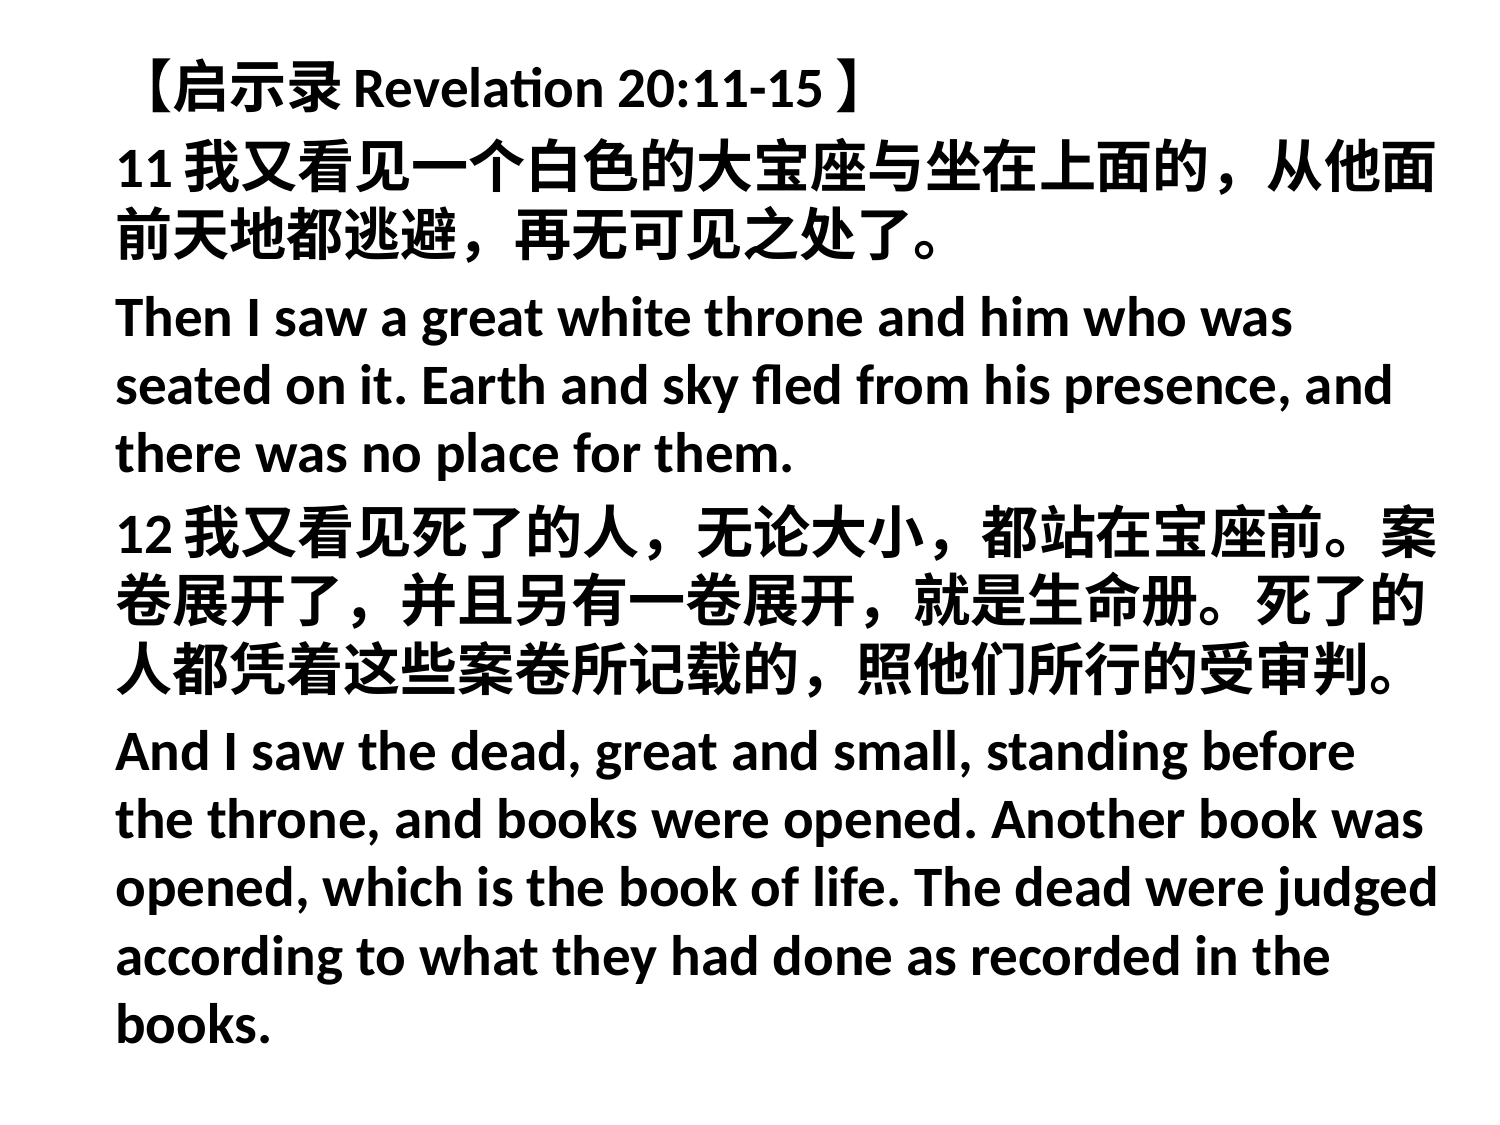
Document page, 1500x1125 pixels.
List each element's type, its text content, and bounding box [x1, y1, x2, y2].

subtitle 【启示录Revelation 20:11-15】 11我又看见一个白色的大宝座与坐在上面的，从他面前天地都逃避，再无可见之处了。 Then I saw a great white throne and him who was seated on it. Earth and sky fled from his presence, and there was no place for them. 12我又看见死了的人，无论大小，都站在宝座前。案卷展开了，并且另有一卷展开，就是生命册。死了的人都凭着这些案卷所记载的，照他们所行的受审判。 And I saw the dead, great and small, standing before the throne, and books were opened. Another book was opened, which is the book of life. The dead were judged according to what they had done as recorded in the books. [100, 42, 1459, 1083]
